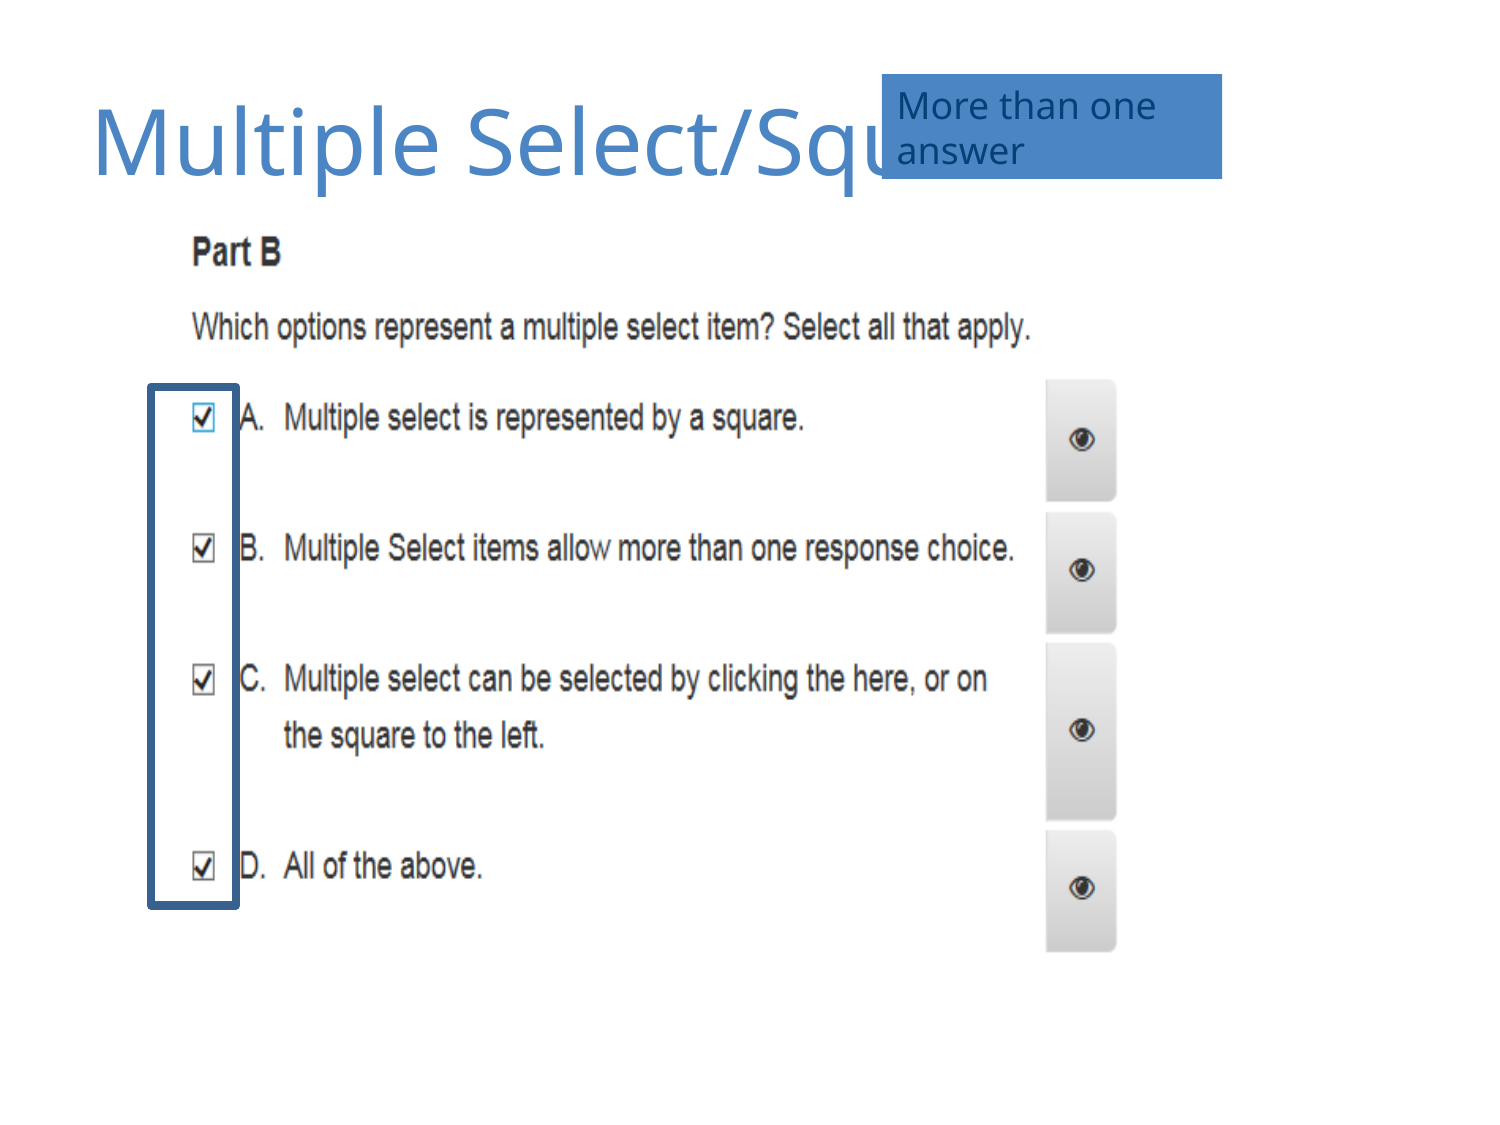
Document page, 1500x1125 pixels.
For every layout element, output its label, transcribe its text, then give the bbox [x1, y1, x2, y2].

picture [177, 218, 1163, 960]
text_box More than one answer [881, 74, 1223, 179]
text_box [149, 385, 172, 908]
title Multiple Select/Square [75, 45, 1425, 233]
